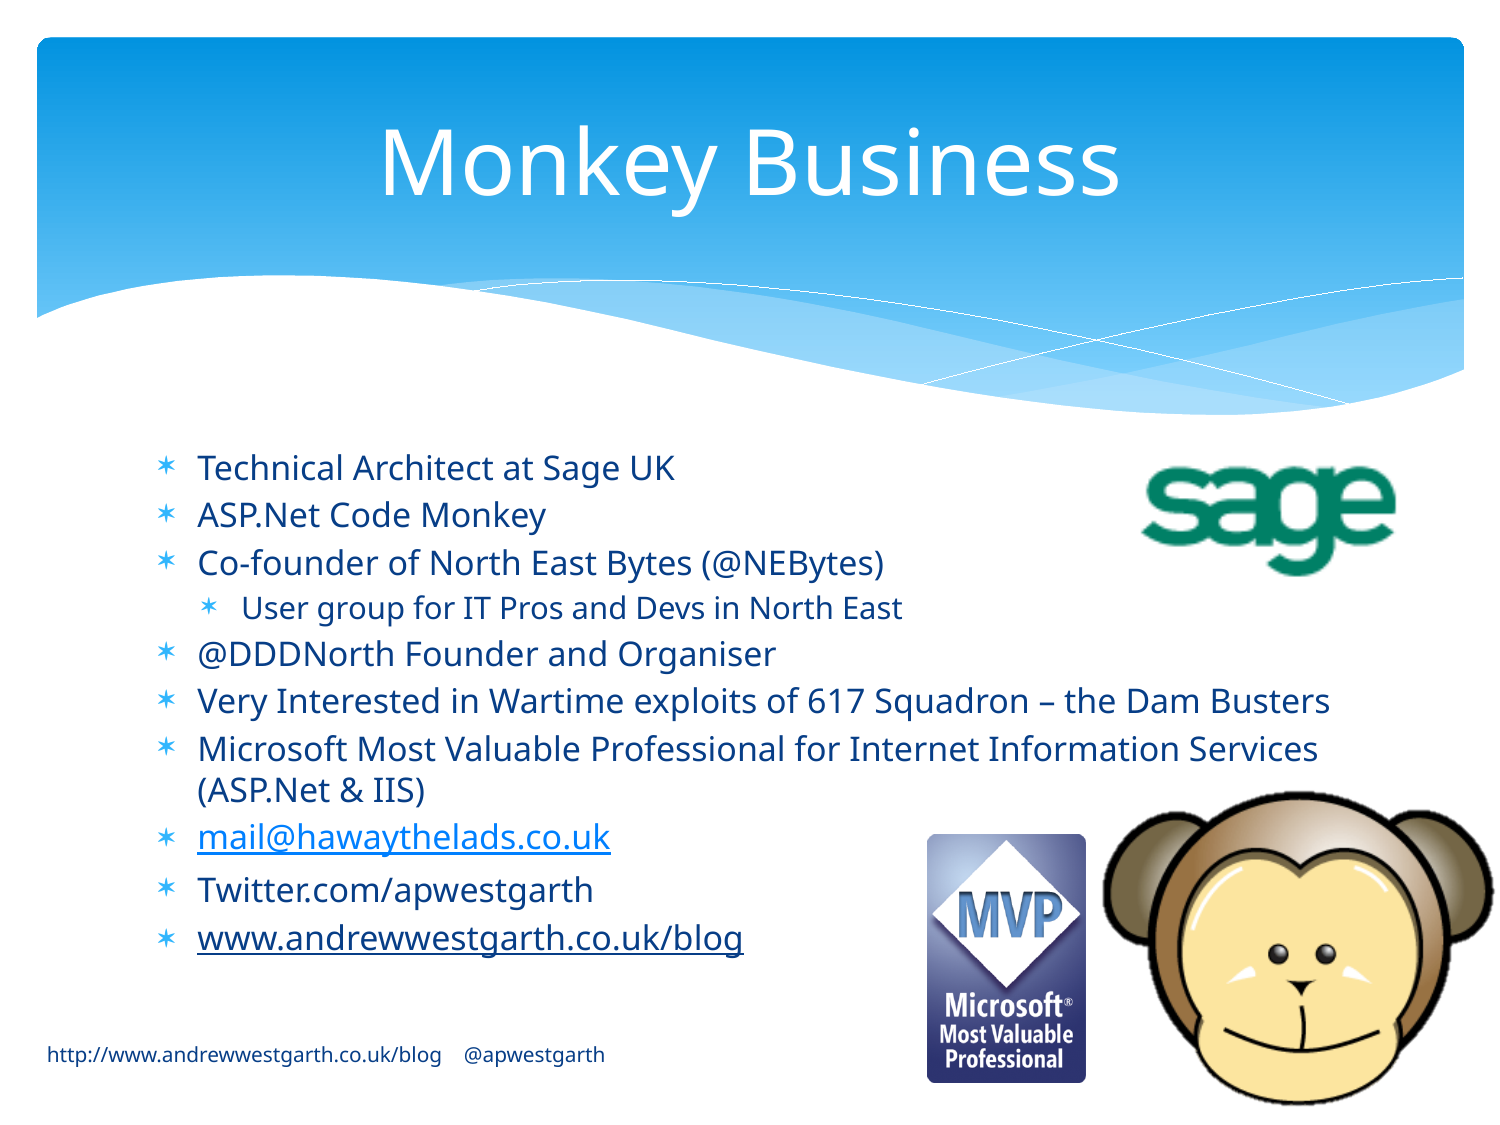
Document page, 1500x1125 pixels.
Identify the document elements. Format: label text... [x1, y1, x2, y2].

picture [1045, 422, 1481, 622]
footer http://www.andrewwestgarth.co.uk/blog @apwestgarth [31, 1025, 653, 1086]
title Monkey Business [75, 55, 1425, 261]
picture [926, 734, 1500, 1125]
list Technical Architect at Sage UK ASP.Net Code Monkey Co-founder of North East Bytes (@NEBytes) User group for IT Pros and Devs in North East @DDDNorth Founder and Organiser Very Interested in Wartime exploits of 617 Squadron – the Dam Busters Microsoft Most Valuable Professional for Internet Information Services (ASP.Net & IIS) mail@hawaythelads.co.uk Twitter.com/apwestgarth www.andrewwestgarth.co.uk/blog [143, 438, 1359, 1005]
